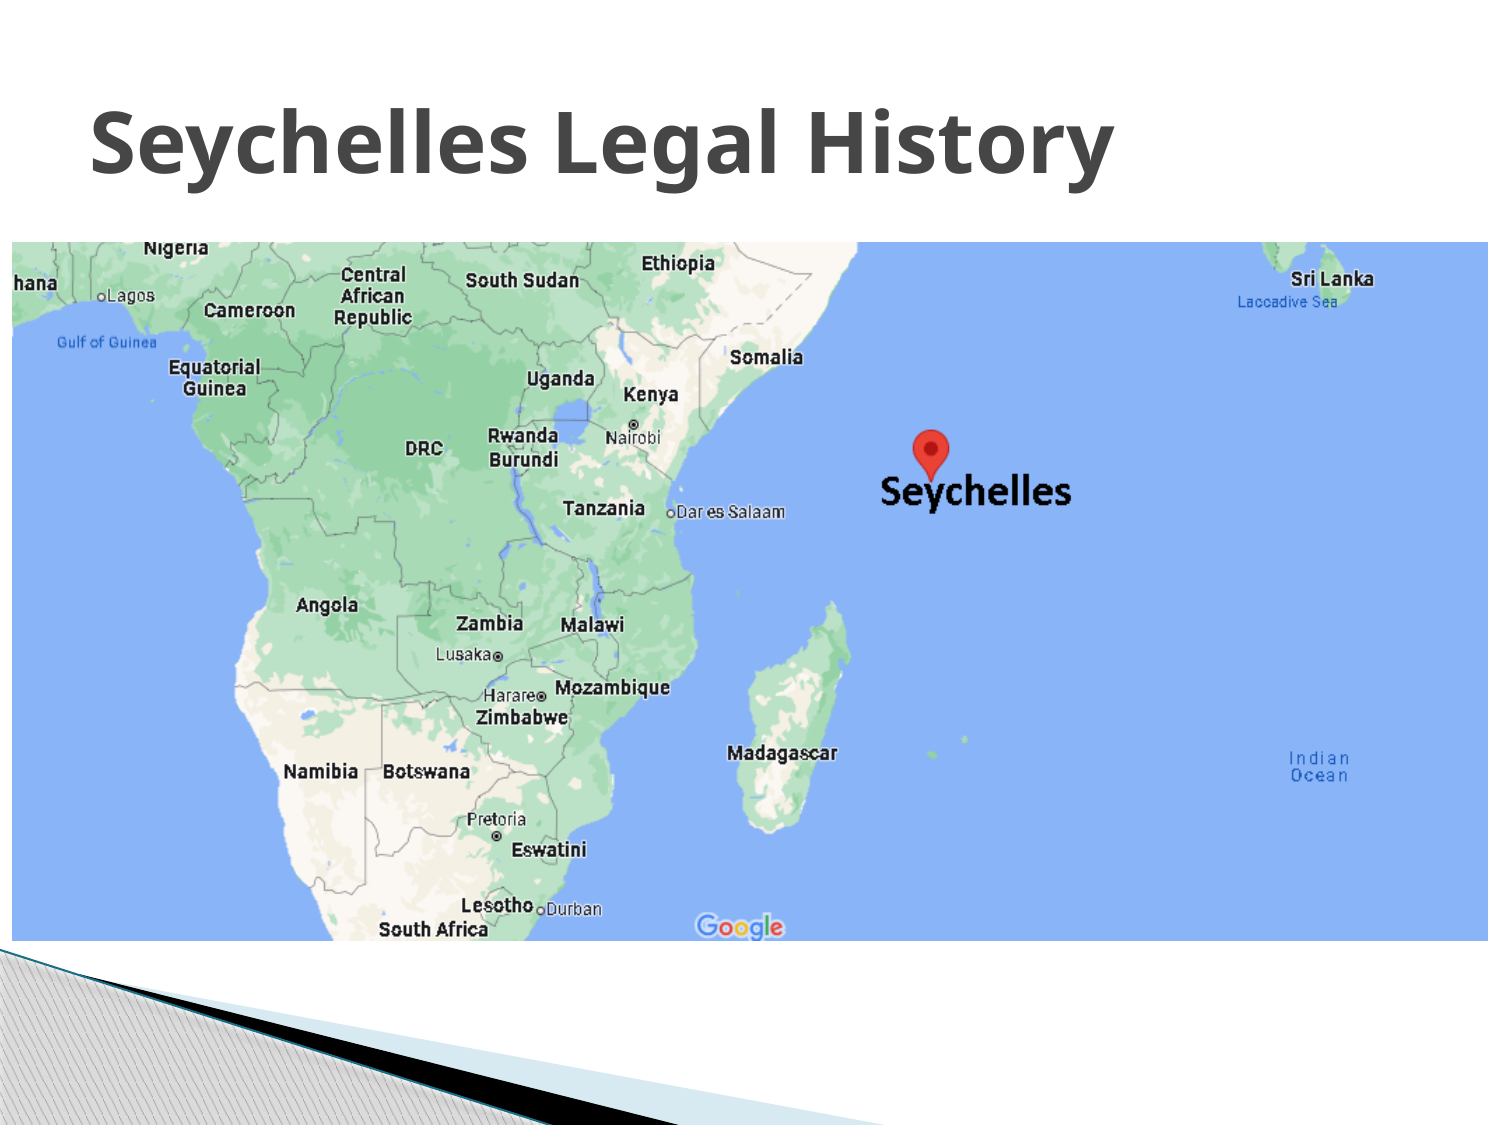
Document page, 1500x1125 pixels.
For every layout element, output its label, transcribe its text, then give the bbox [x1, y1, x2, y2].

list [75, 954, 1425, 986]
title Seychelles Legal History [75, 45, 1425, 233]
picture [12, 242, 1488, 942]
